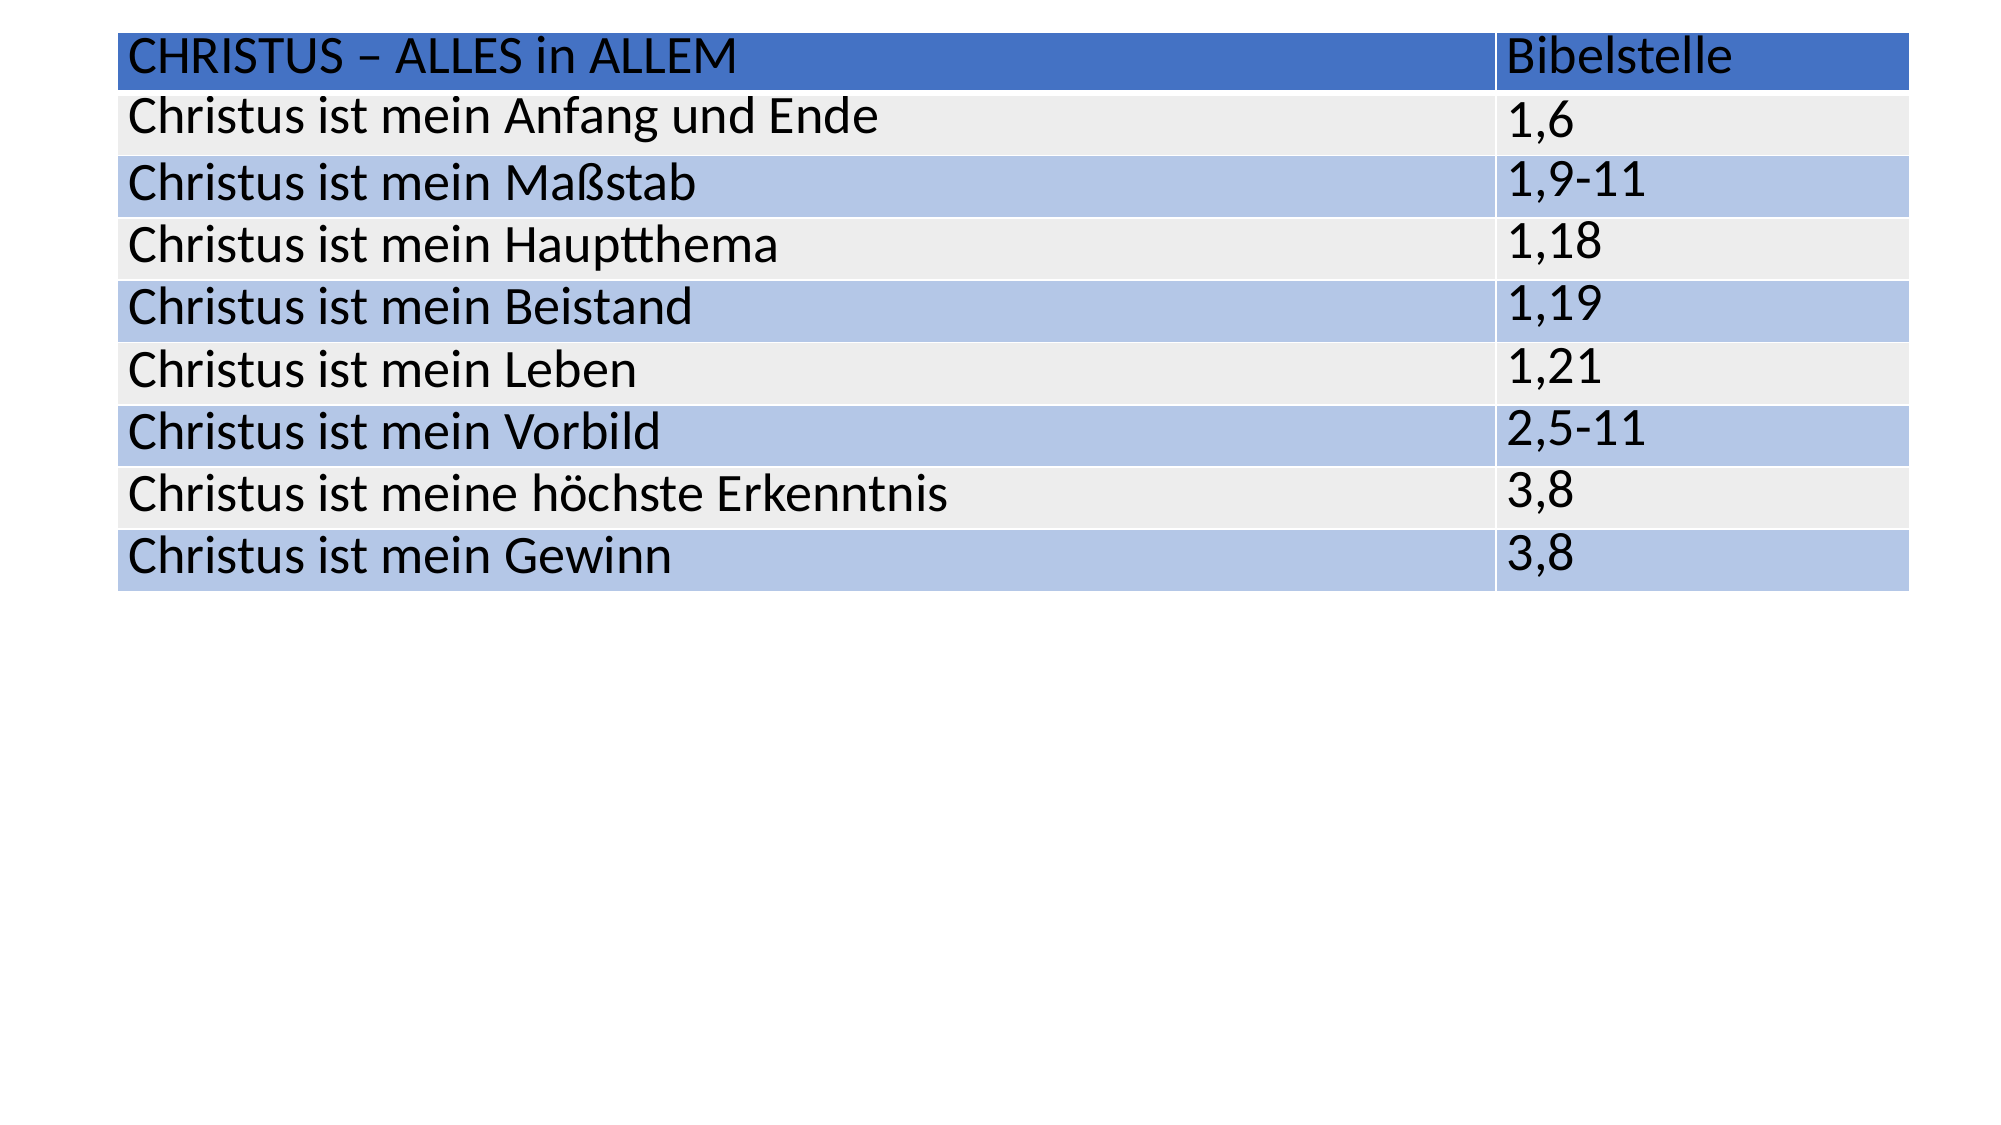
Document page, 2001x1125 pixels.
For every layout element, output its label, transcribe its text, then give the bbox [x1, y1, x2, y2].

table_cell 1,21 [1497, 343, 1909, 404]
table_cell Christus ist mein Beistand [118, 281, 1495, 342]
table_cell Christus ist mein Gewinn [118, 530, 1495, 591]
table_cell 1,9-11 [1497, 156, 1909, 217]
table_header Bibelstelle [1497, 33, 1909, 90]
table_cell 1,18 [1497, 219, 1909, 279]
table_cell 3,8 [1497, 468, 1909, 528]
table_cell 1,6 [1497, 96, 1909, 155]
table_cell Christus ist mein Vorbild [118, 406, 1495, 466]
table_cell Christus ist mein Anfang und Ende [118, 96, 1495, 155]
table_cell 3,8 [1497, 530, 1909, 591]
table_header CHRISTUS – ALLES in ALLEM [118, 33, 1495, 90]
table_cell Christus ist mein Leben [118, 343, 1495, 404]
table_cell Christus ist mein Hauptthema [118, 219, 1495, 279]
table_cell Christus ist meine höchste Erkenntnis [118, 468, 1495, 528]
table_cell 2,5-11 [1497, 406, 1909, 466]
table_cell 1,19 [1497, 281, 1909, 342]
table_cell Christus ist mein Maßstab [118, 156, 1495, 217]
